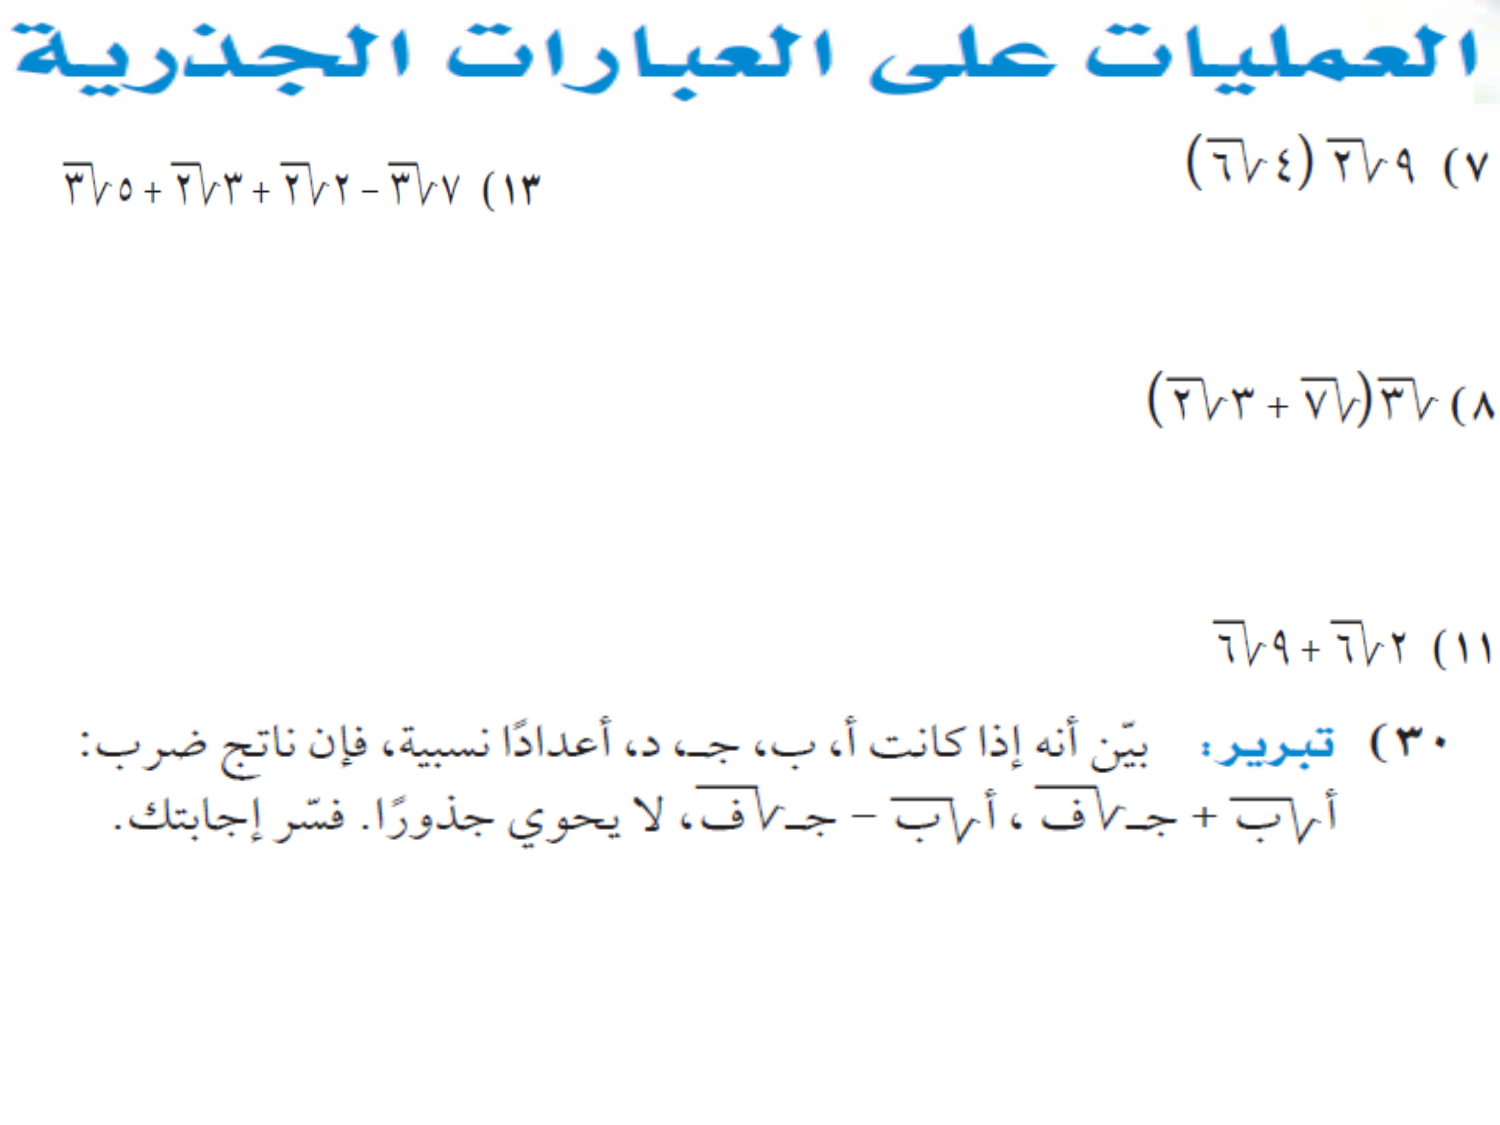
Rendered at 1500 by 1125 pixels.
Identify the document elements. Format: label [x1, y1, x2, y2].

picture [0, 0, 1500, 209]
picture [64, 597, 1500, 858]
picture [52, 125, 551, 225]
picture [1133, 361, 1500, 445]
